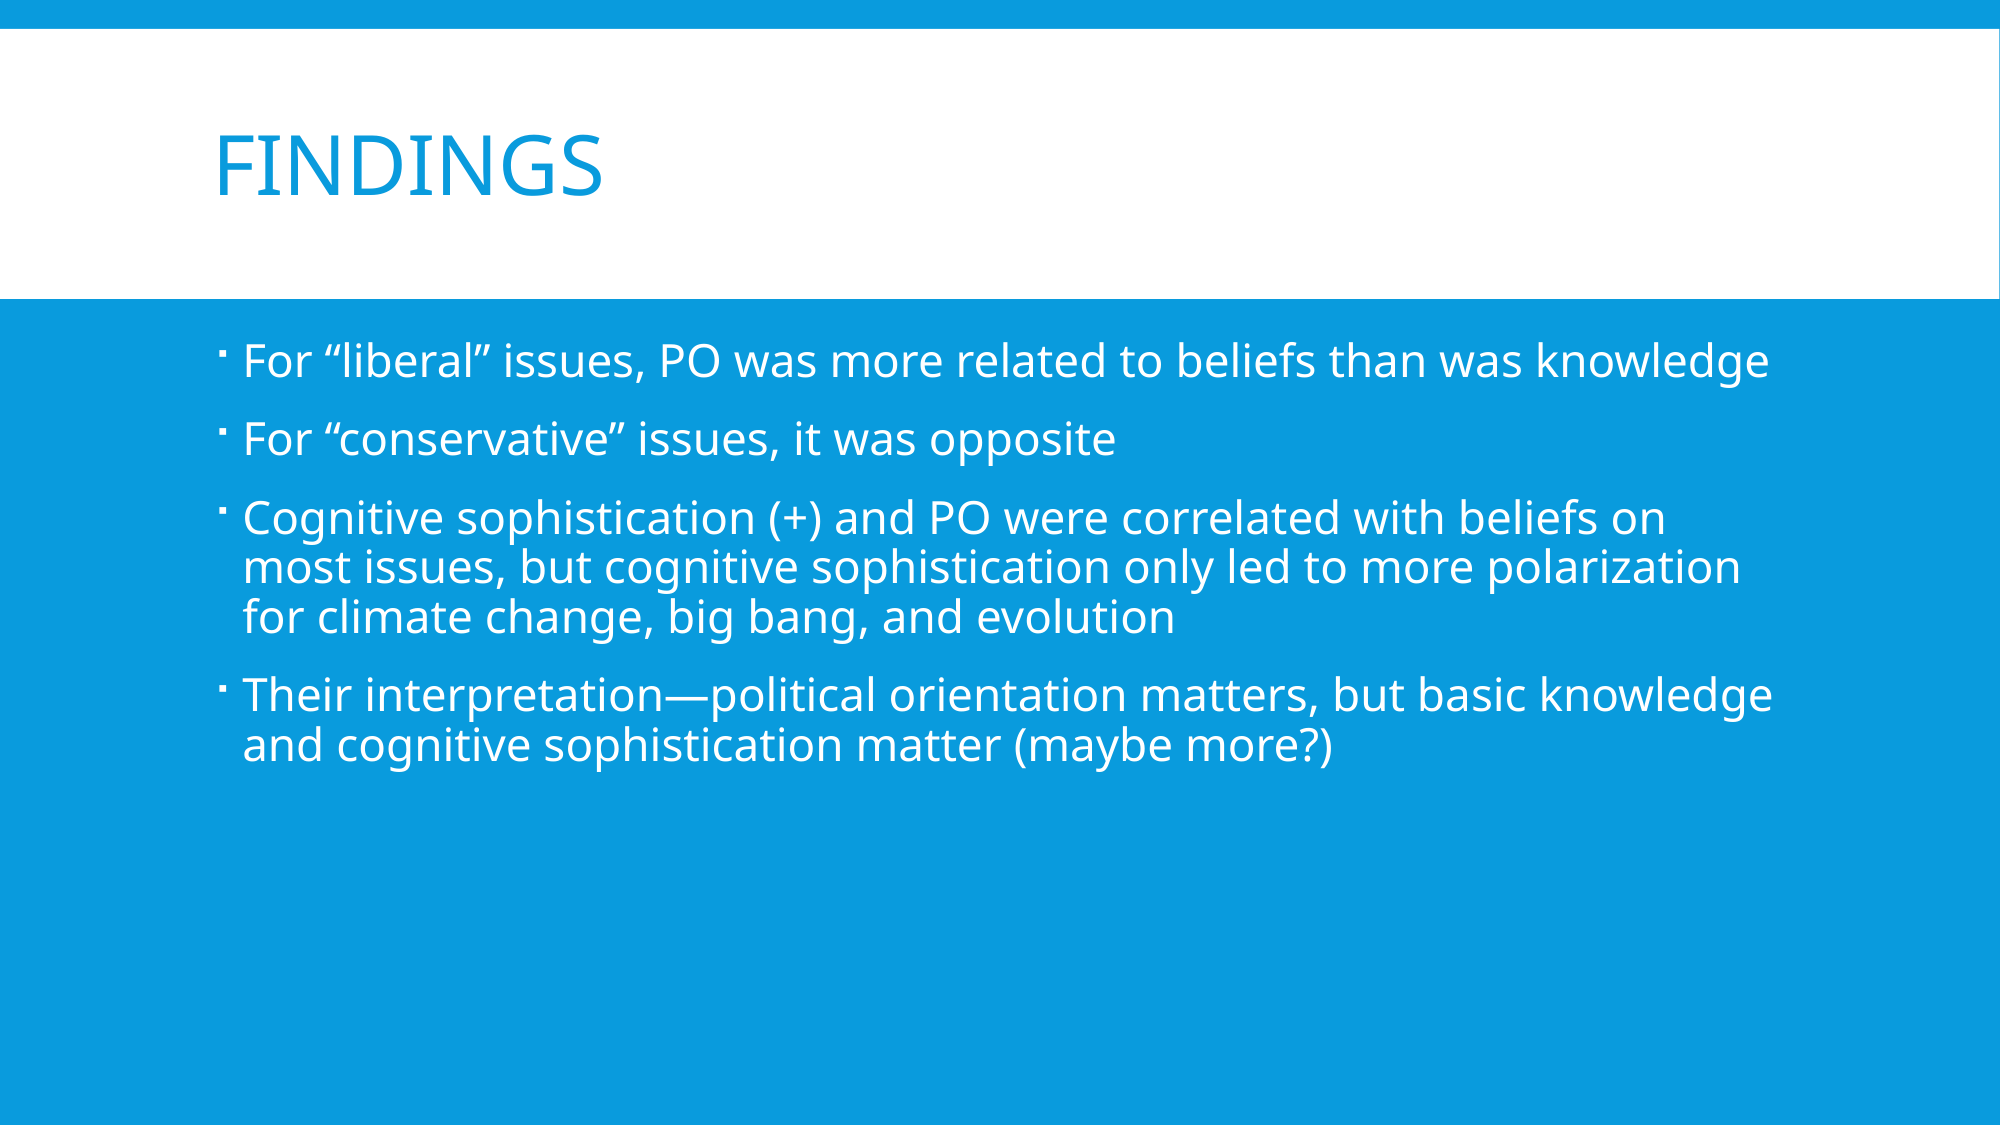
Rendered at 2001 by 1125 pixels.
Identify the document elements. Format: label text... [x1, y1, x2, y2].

list For “liberal” issues, PO was more related to beliefs than was knowledge For “conservative” issues, it was opposite Cognitive sophistication (+) and PO were correlated with beliefs on most issues, but cognitive sophistication only led to more polarization for climate change, big bang, and evolution Their interpretation—political orientation matters, but basic knowledge and cognitive sophistication matter (maybe more?) [197, 329, 1803, 1020]
title Findings [197, 46, 1803, 295]
